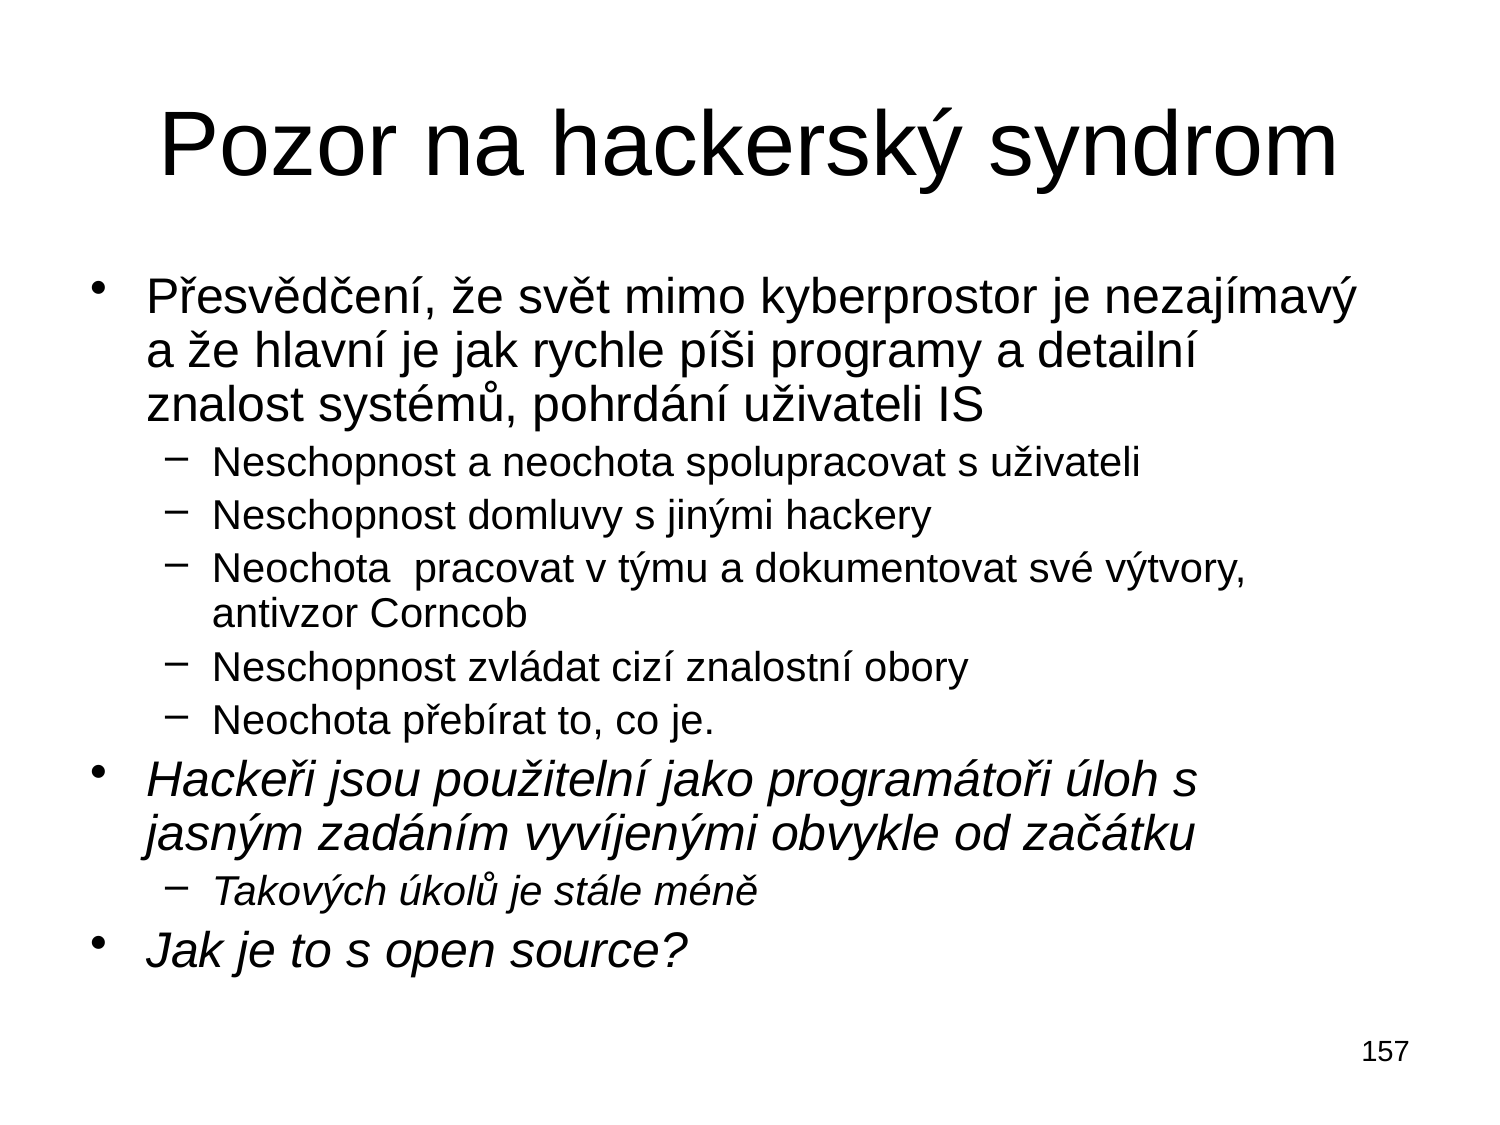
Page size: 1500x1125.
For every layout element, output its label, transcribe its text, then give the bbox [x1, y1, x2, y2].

list Přesvědčení, že svět mimo kyberprostor je nezajímavý a že hlavní je jak rychle píši programy a detailní znalost systémů, pohrdání uživateli IS Neschopnost a neochota spolupracovat s uživateli Neschopnost domluvy s jinými hackery Neochota pracovat v týmu a dokumentovat své výtvory, antivzor Corncob Neschopnost zvládat cizí znalostní obory Neochota přebírat to, co je. Hackeři jsou použitelní jako programátoři úloh s jasným zadáním vyvíjenými obvykle od začátku Takových úkolů je stále méně Jak je to s open source? [74, 262, 1377, 1006]
title Pozor na hackerský syndrom [74, 44, 1426, 233]
slide_number 157 [1074, 1024, 1426, 1103]
